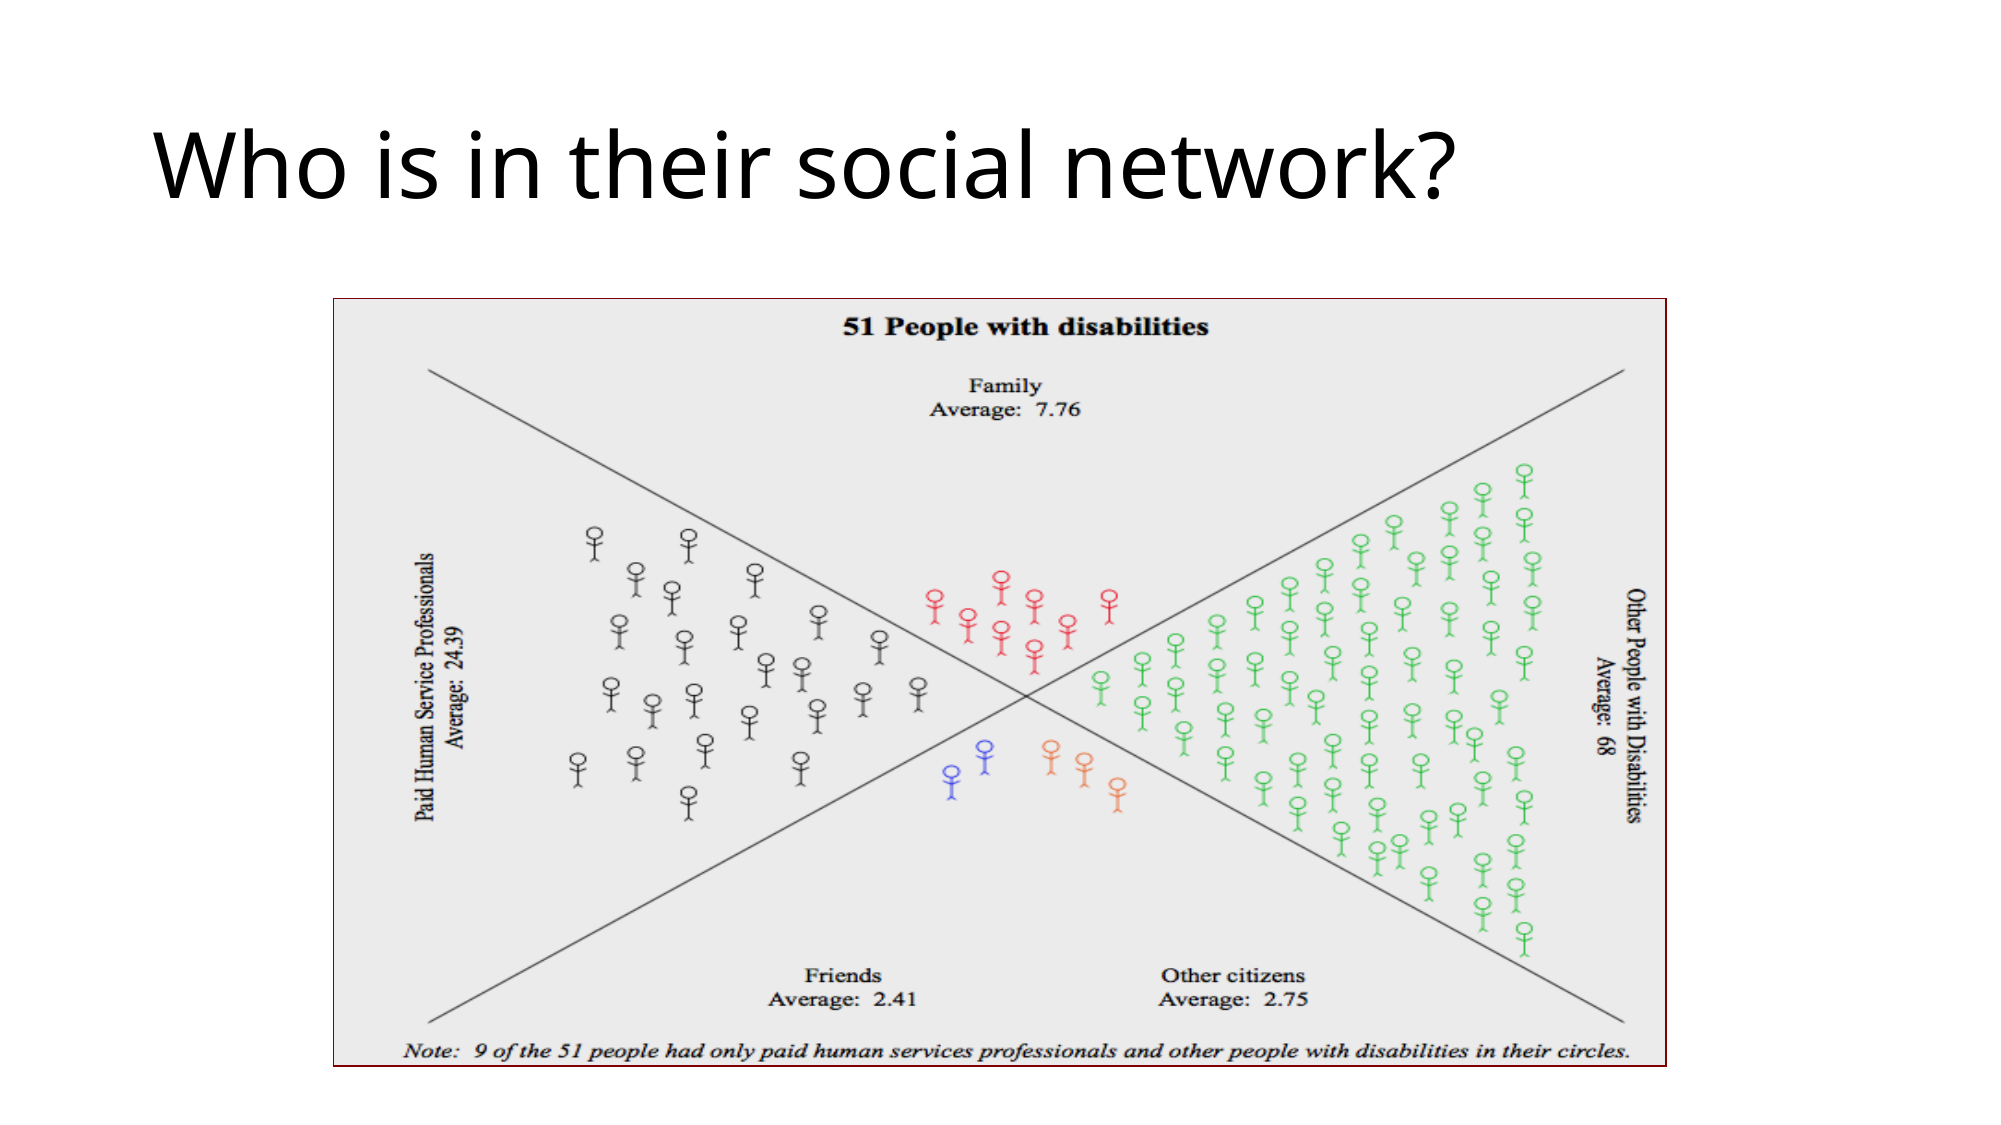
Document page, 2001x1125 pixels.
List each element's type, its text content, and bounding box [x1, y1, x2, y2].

title Who is in their social network? [137, 59, 1863, 278]
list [334, 299, 1666, 1066]
